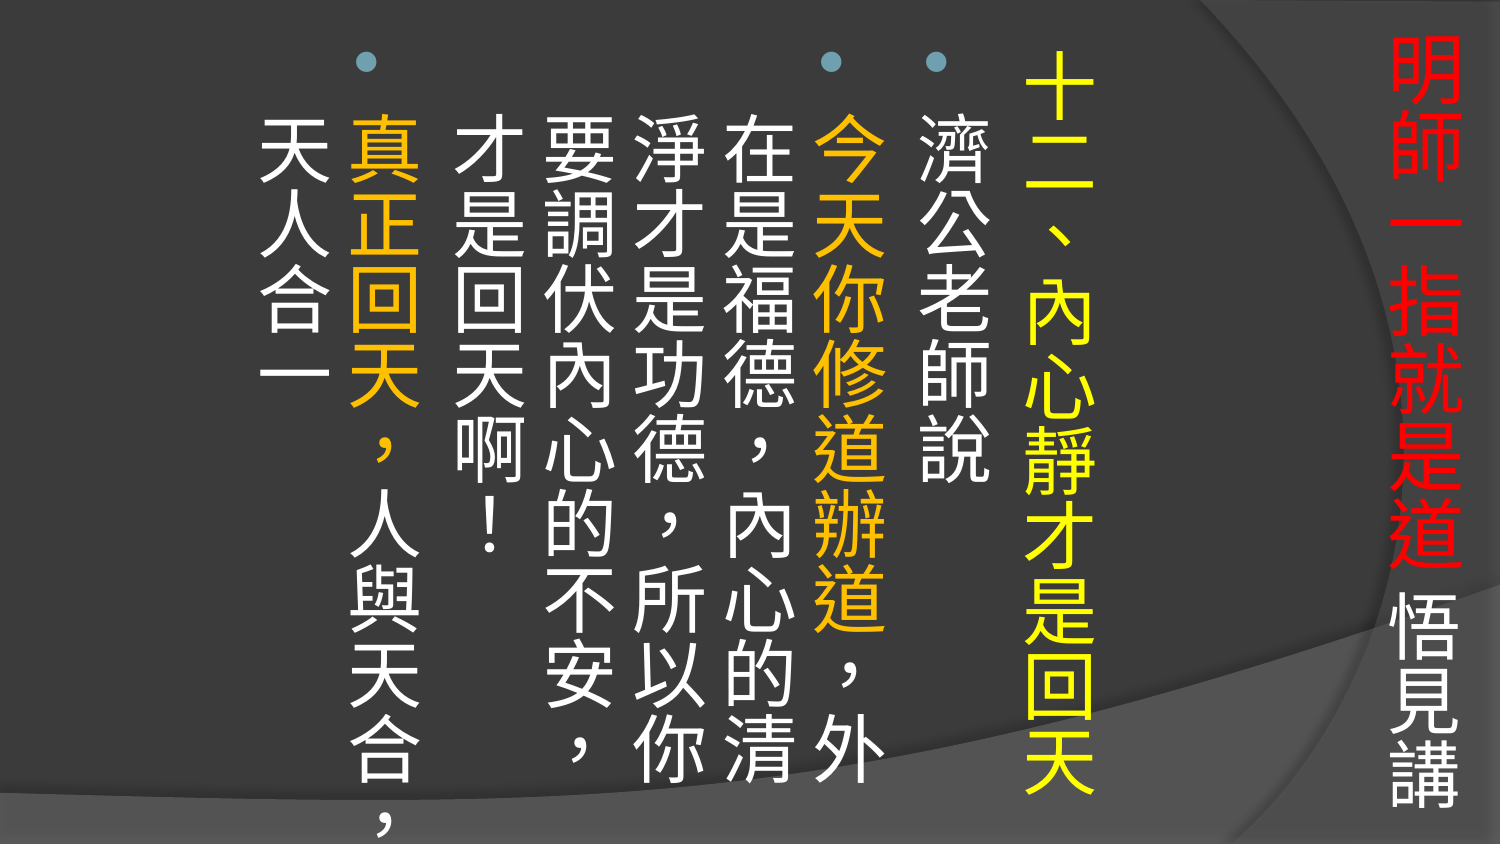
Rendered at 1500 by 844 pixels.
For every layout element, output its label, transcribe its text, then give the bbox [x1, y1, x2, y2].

title 明師一指就是道 悟見講 [1364, 21, 1483, 820]
list 十二、內心靜才是回天 濟公老師說 今天你修道辦道，外在是福德，內心的清淨才是功德，所以你要調伏內心的不安，才是回天啊！ 真正回天，人與天合，天人合一 [29, 27, 1365, 820]
